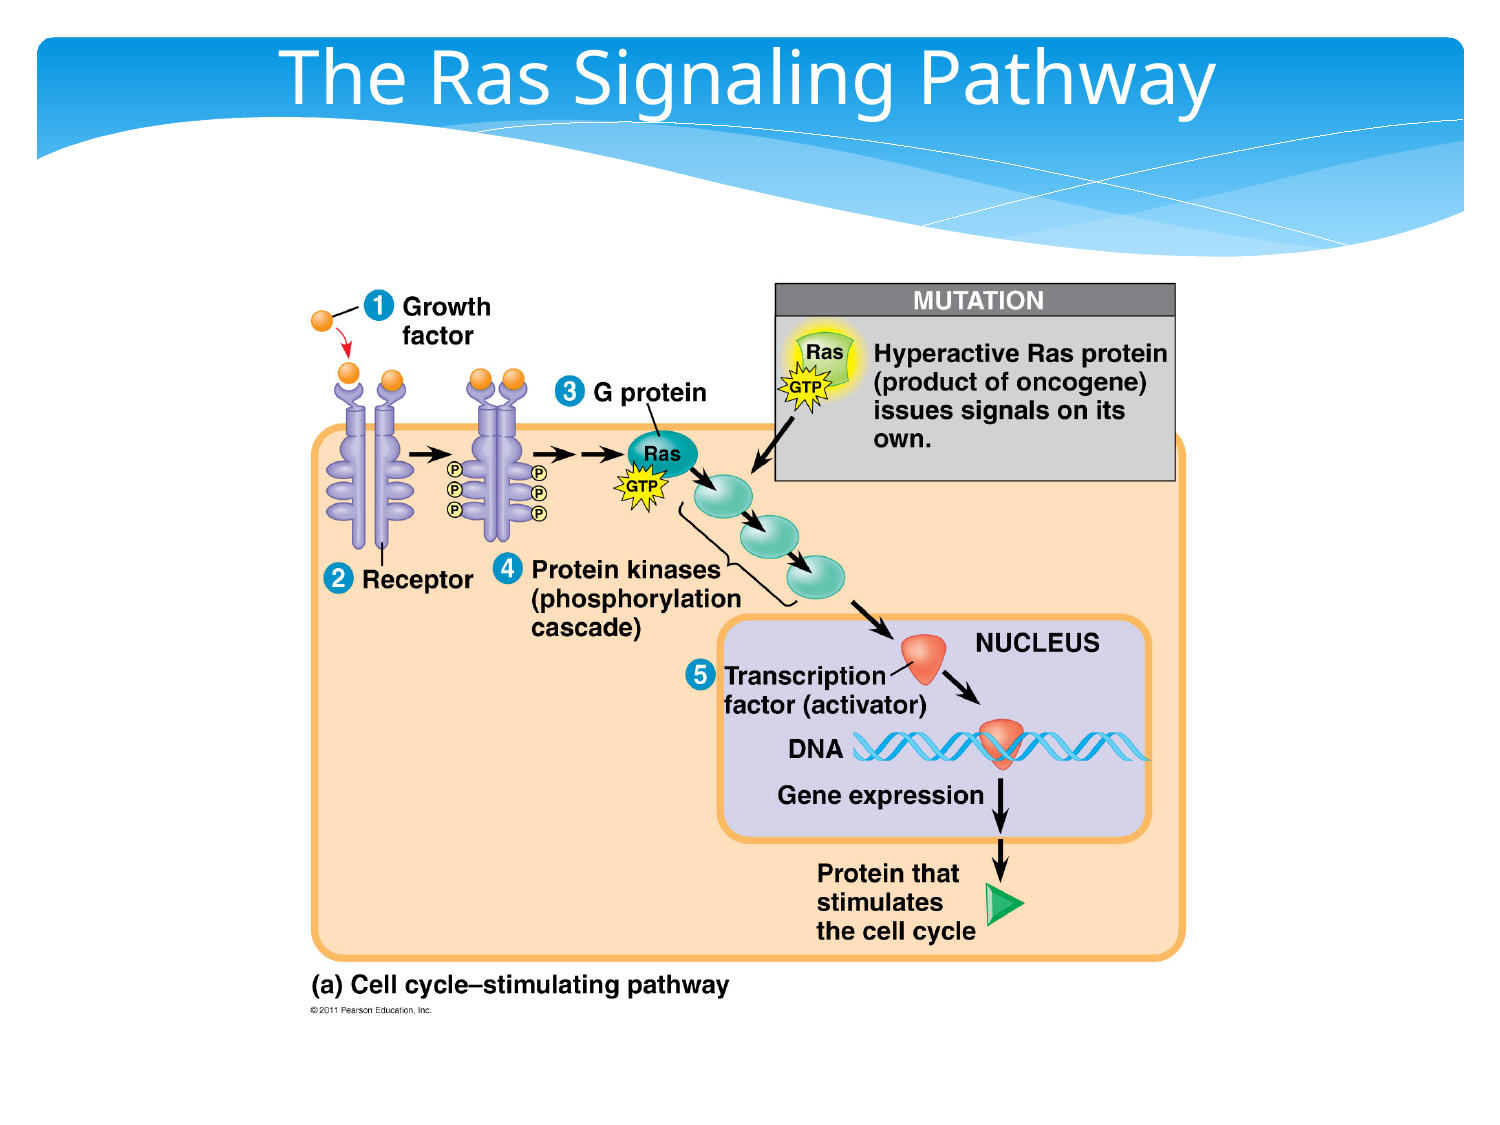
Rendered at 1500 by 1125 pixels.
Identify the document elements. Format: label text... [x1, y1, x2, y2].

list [72, 278, 1424, 1022]
title The Ras Signaling Pathway [73, 22, 1424, 127]
